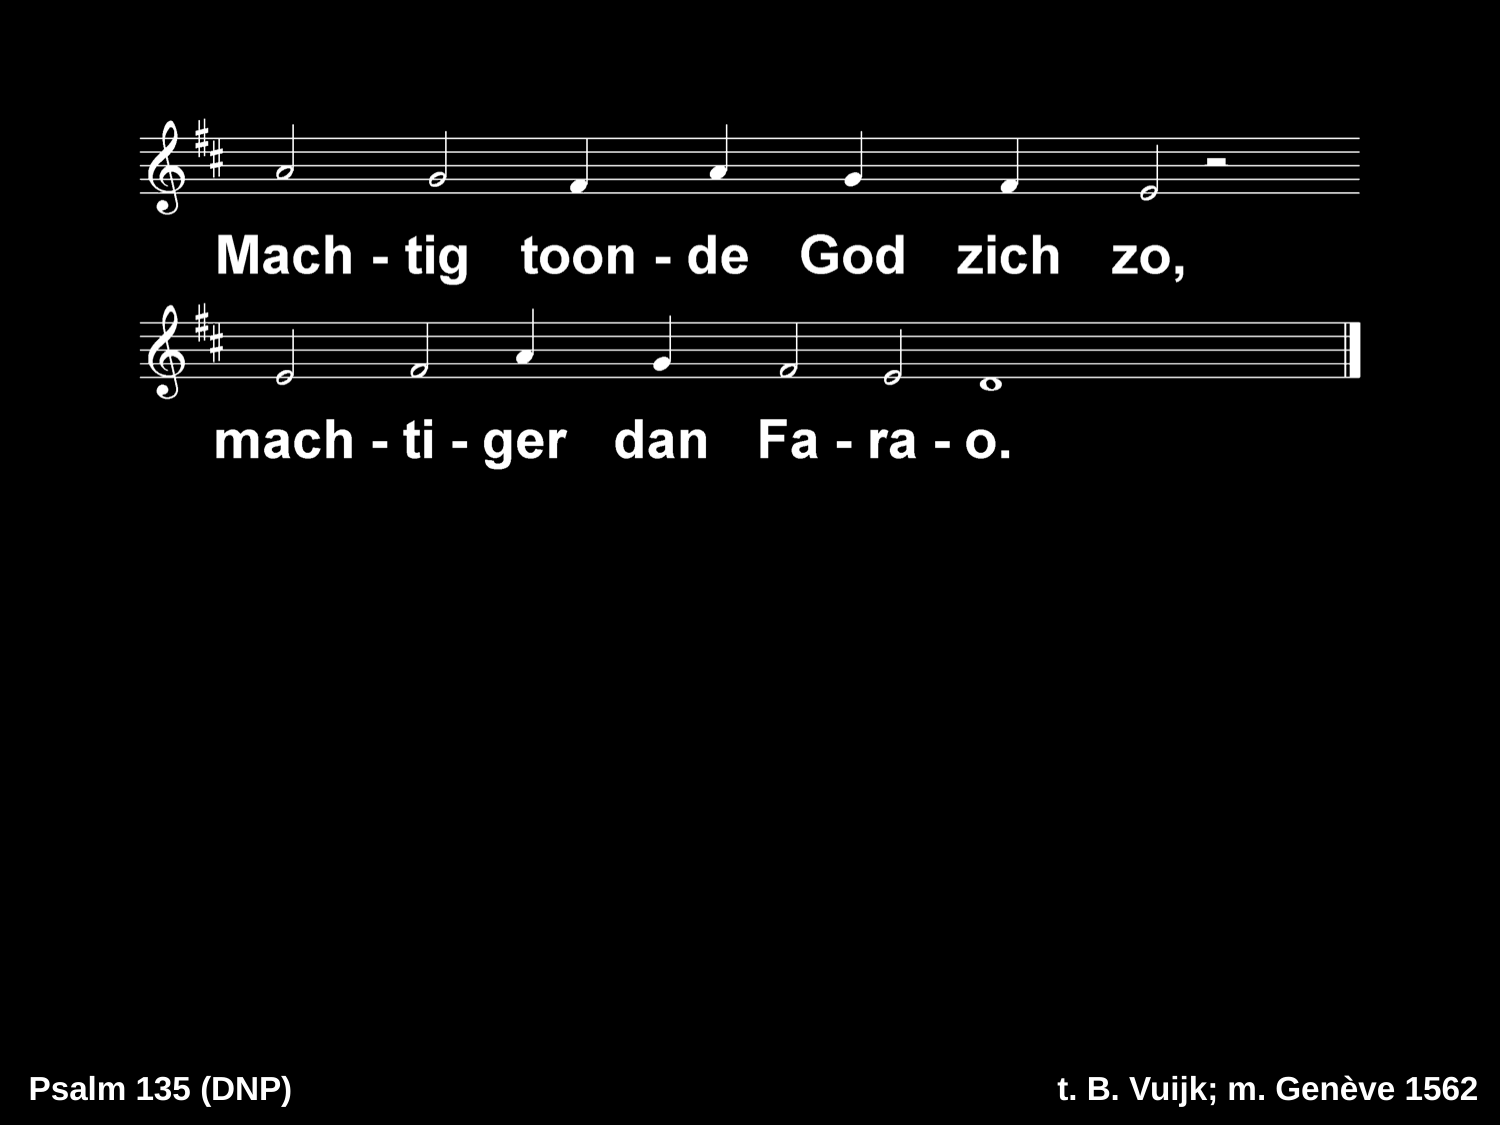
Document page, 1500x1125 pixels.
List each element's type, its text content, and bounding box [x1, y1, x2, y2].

text_box Psalm 135 (DNP) t. B. Vuijk; m. Genève 1562 [13, 1059, 1495, 1115]
picture [124, 103, 1376, 484]
